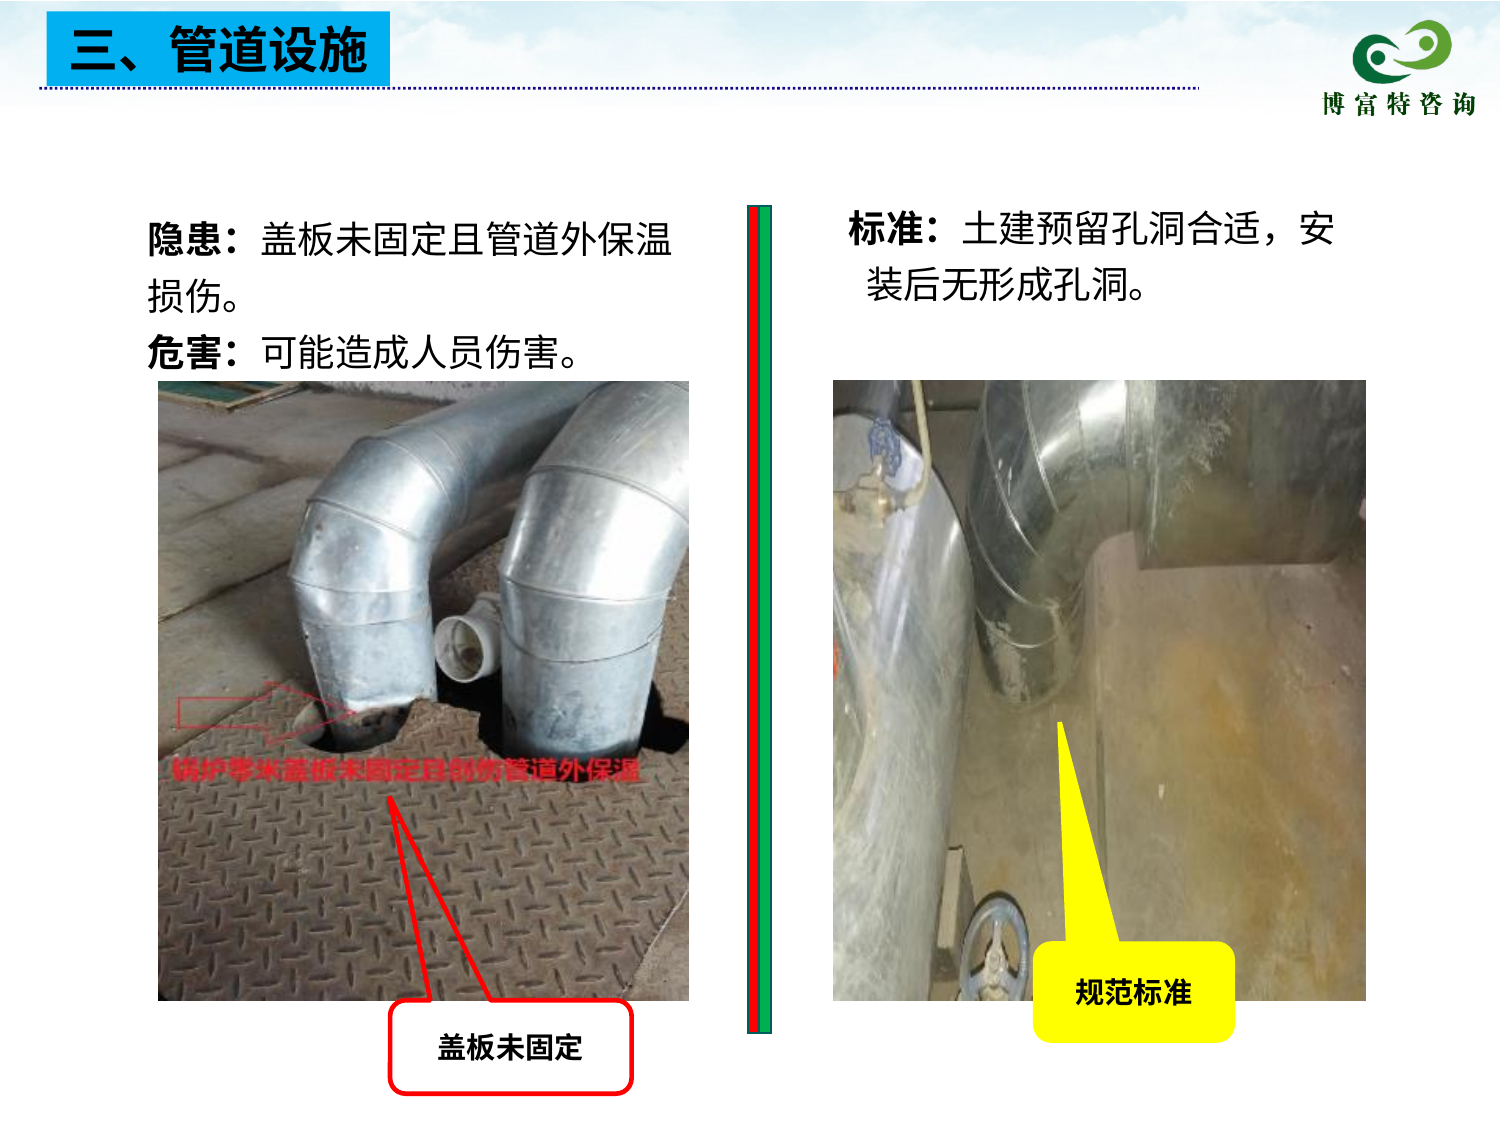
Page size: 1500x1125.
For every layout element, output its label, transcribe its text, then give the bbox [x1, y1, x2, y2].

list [158, 381, 689, 1001]
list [833, 380, 1366, 1001]
picture [1303, 19, 1500, 119]
text_box 规范标准 [1035, 1001, 1233, 1041]
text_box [747, 205, 772, 1033]
text_box 隐患：盖板未固定且管道外保温损伤。 危害：可能造成人员伤害。 [133, 197, 714, 382]
text_box 盖板未固定 [390, 1001, 632, 1094]
text_box 三、管道设施 [46, 11, 390, 87]
text_box 标准：土建预留孔洞合适，安 装后无形成孔洞。 [833, 185, 1387, 314]
